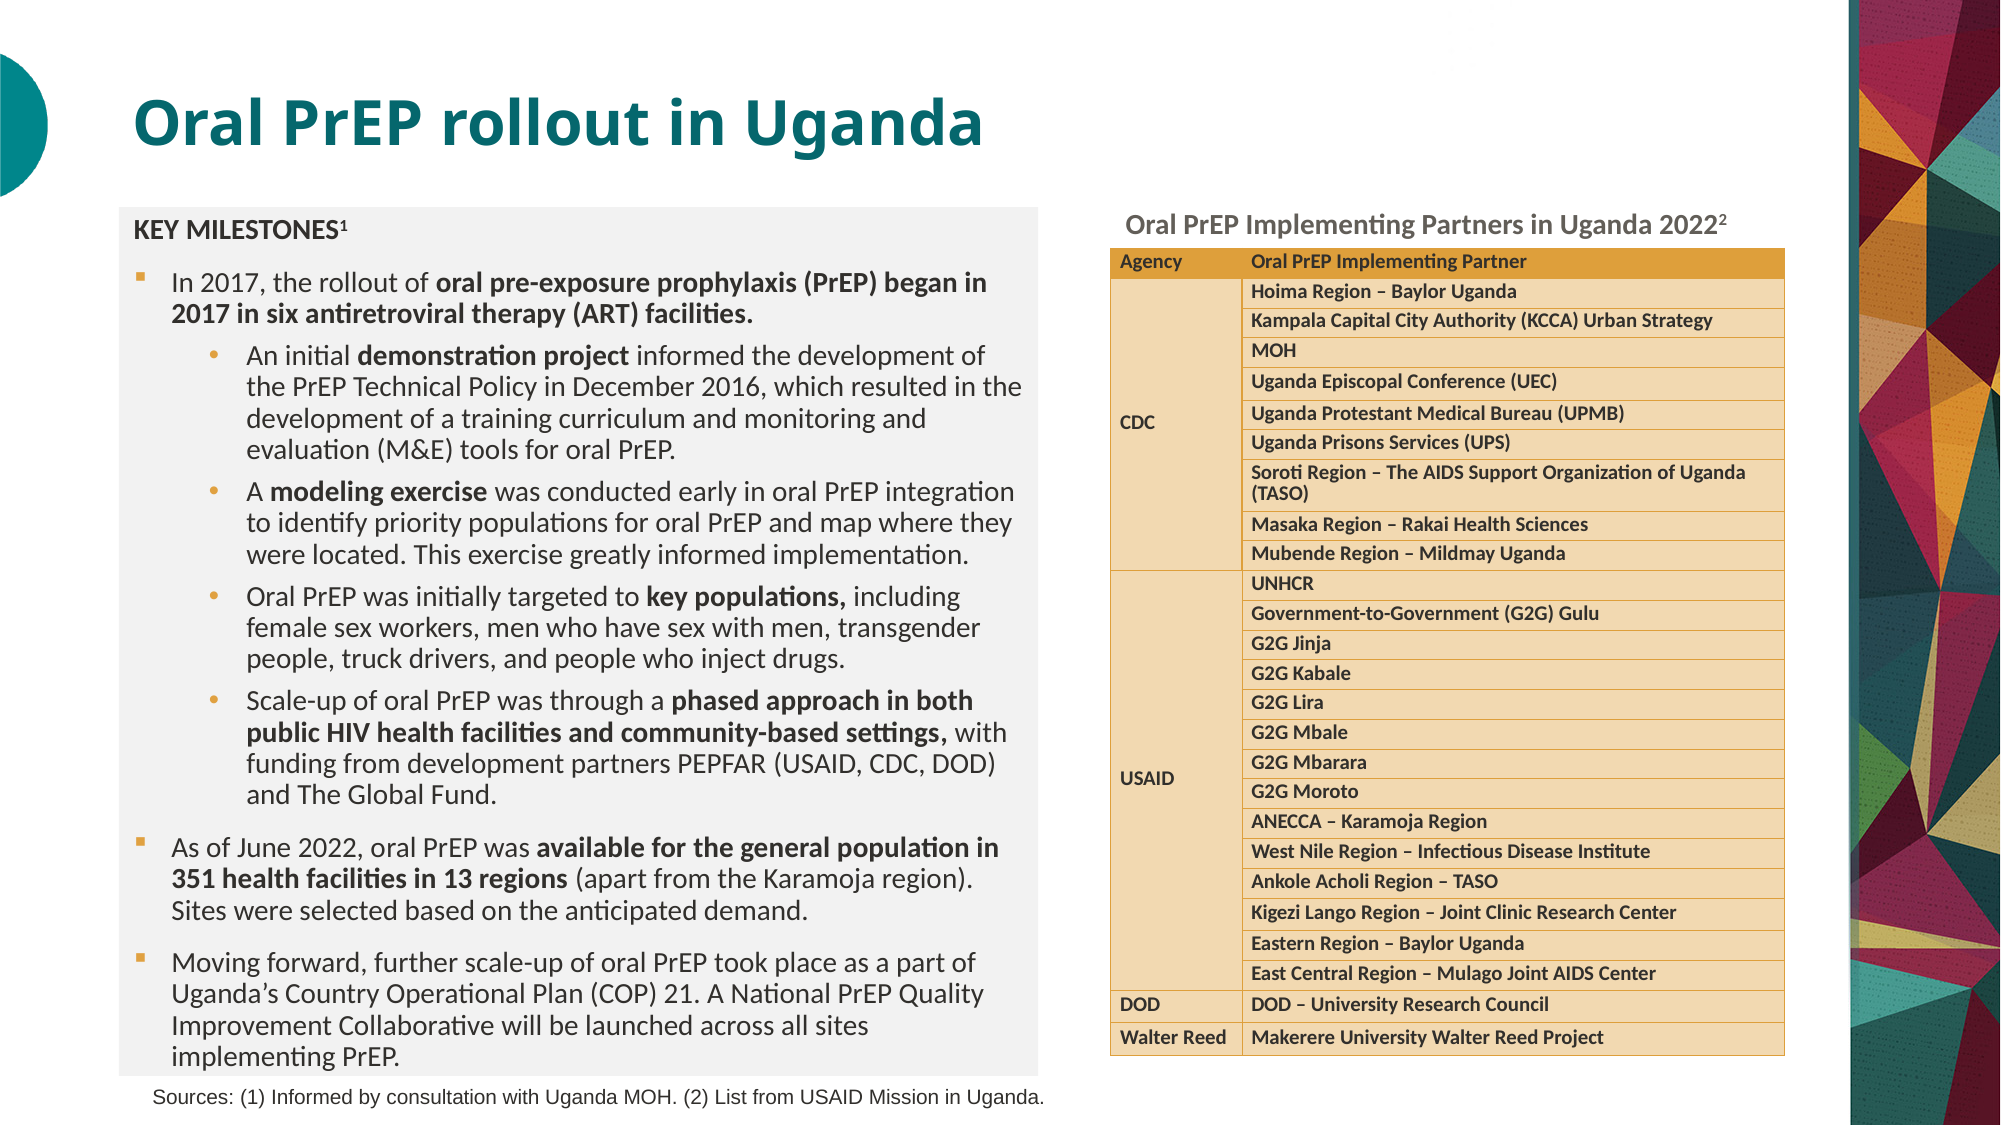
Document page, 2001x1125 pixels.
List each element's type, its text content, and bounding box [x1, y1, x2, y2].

table_cell G2G Mbarara [1243, 750, 1784, 778]
table_cell Eastern Region – Baylor Uganda [1243, 931, 1784, 960]
table_cell Soroti Region – The AIDS Support Organization of Uganda (TASO) [1243, 460, 1784, 511]
table_cell Hoima Region – Baylor Uganda [1243, 279, 1784, 308]
table_cell Makerere University Walter Reed Project [1243, 1023, 1784, 1055]
table_cell USAID [1111, 571, 1242, 990]
table_cell ANECCA – Karamoja Region [1243, 809, 1784, 838]
table_header Agency [1111, 249, 1242, 278]
table_cell East Central Region – Mulago Joint AIDS Center [1243, 961, 1784, 990]
table_cell Kampala Capital City Authority (KCCA) Urban Strategy [1243, 309, 1784, 337]
table_cell G2G Kabale [1243, 660, 1784, 689]
table_cell DOD [1111, 991, 1242, 1022]
table_cell Uganda Protestant Medical Bureau (UPMB) [1243, 401, 1784, 429]
table_cell Uganda Episcopal Conference (UEC) [1243, 368, 1784, 400]
picture [0, 0, 2001, 1125]
table_cell Kigezi Lango Region – Joint Clinic Research Center [1243, 899, 1784, 930]
table_header Oral PrEP Implementing Partner [1243, 249, 1784, 278]
table_cell G2G Lira [1243, 690, 1784, 719]
table_cell Mubende Region – Mildmay Uganda [1243, 541, 1784, 570]
table_cell MOH [1243, 338, 1784, 367]
text_box Oral PrEP Implementing Partners in Uganda 20222 [1110, 197, 1785, 248]
table_cell West Nile Region – Infectious Disease Institute [1243, 839, 1784, 868]
table_cell Walter Reed [1111, 1023, 1242, 1055]
table_cell CDC [1111, 279, 1241, 570]
table_cell UNHCR [1243, 571, 1784, 600]
table_cell Uganda Prisons Services (UPS) [1243, 430, 1784, 459]
table_cell G2G Jinja [1243, 631, 1784, 659]
table_cell Ankole Acholi Region – TASO [1243, 869, 1784, 898]
table_cell DOD – University Research Council [1243, 991, 1784, 1022]
table_cell Government-to-Government (G2G) Gulu [1243, 601, 1784, 630]
table_cell G2G Mbale [1243, 720, 1784, 749]
list KEY MILESTONES1 In 2017, the rollout of oral pre-exposure prophylaxis (PrEP) began in 2017 in six antiretroviral therapy (ART) facilities. An initial demonstration project informed the development of the PrEP Technical Policy in December 2016, which resulted in the development of a training curriculum and monitoring and evaluation (M&E) tools for oral PrEP. A modeling exercise was conducted early in oral PrEP integration to identify priority populations for oral PrEP and map where they were located. This exercise greatly informed implementation. Oral PrEP was initially targeted to key populations, including female sex workers, men who have sex with men, transgender people, truck drivers, and people who inject drugs. Scale-up of oral PrEP was through a phased approach in both public HIV health facilities and community-based settings, with funding from development partners PEPFAR (USAID, CDC, DOD) and The Global Fund. As of June 2022, oral PrEP was available for the general population in 351 health facilities in 13 regions (apart from the Karamoja region). Sites were selected based on the anticipated demand. Moving forward, further scale-up of oral PrEP took place as a part of Uganda’s Country Operational Plan (COP) 21. A National PrEP Quality Improvement Collaborative will be launched across all sites implementing PrEP. [118, 207, 1039, 1076]
title Oral PrEP rollout in Uganda [0, 31, 1725, 219]
table_cell G2G Moroto [1243, 779, 1784, 808]
table_cell Masaka Region – Rakai Health Sciences [1243, 512, 1784, 540]
text_box Sources: (1) Informed by consultation with Uganda MOH. (2) List from USAID Mission in Uganda. [137, 1075, 1482, 1116]
